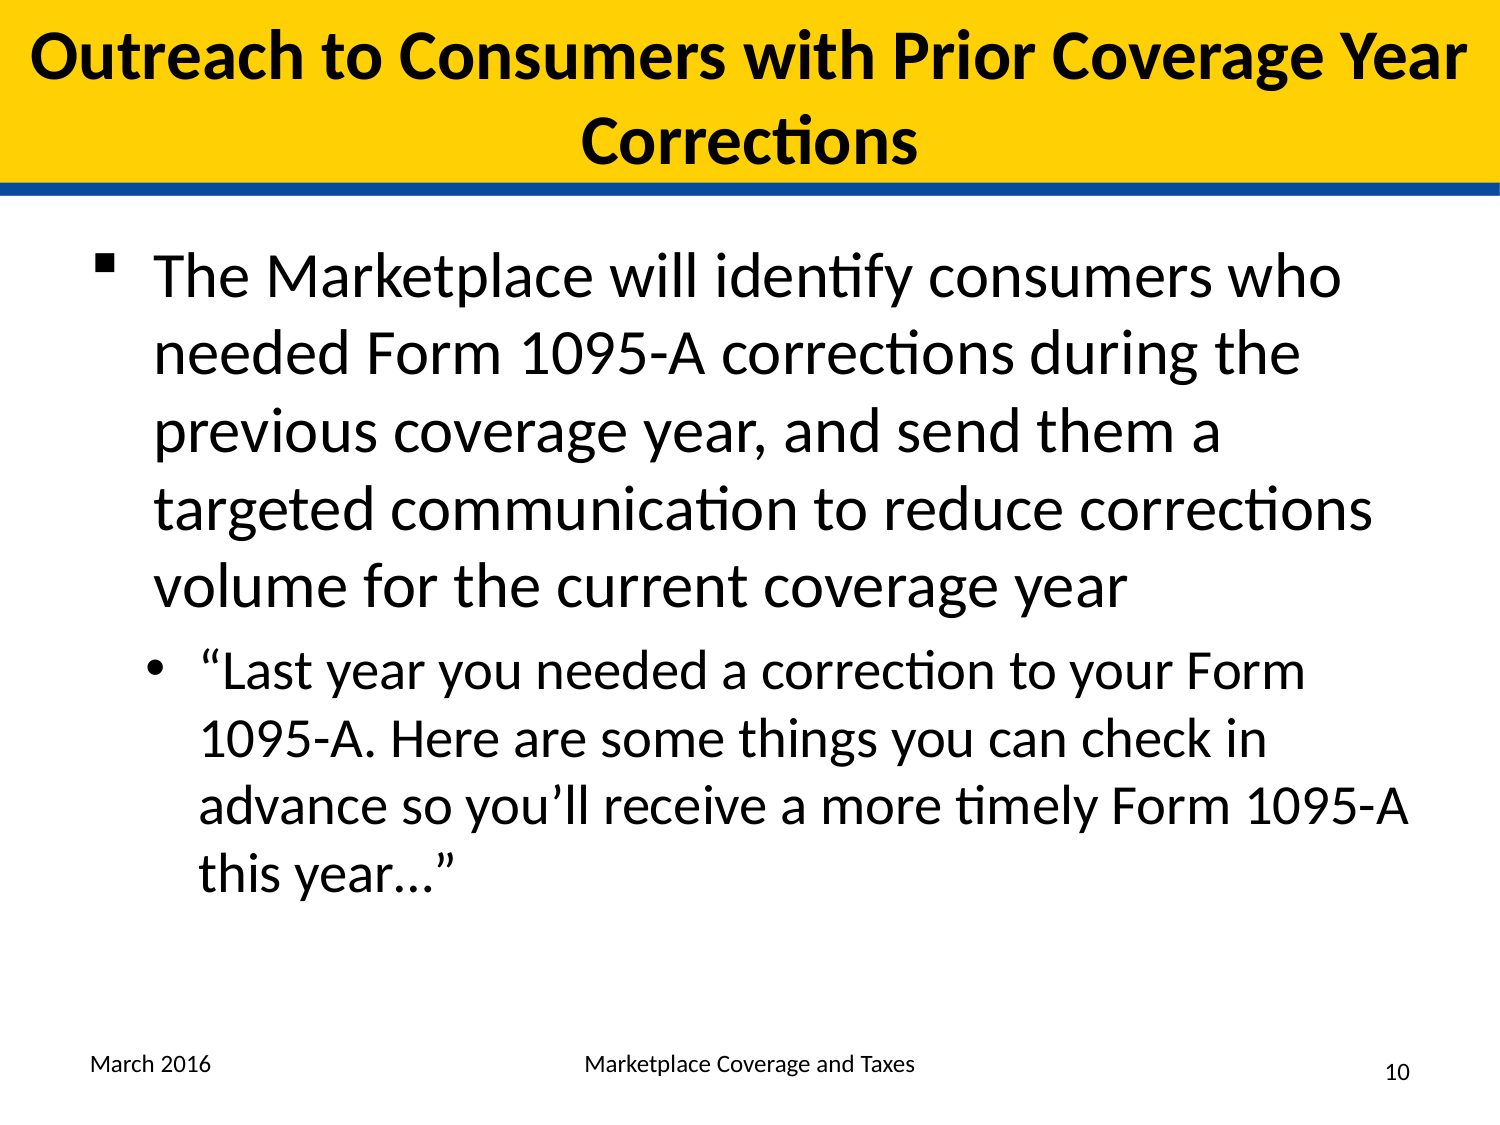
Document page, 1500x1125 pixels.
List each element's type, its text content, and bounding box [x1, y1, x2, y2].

title Outreach to Consumers with Prior Coverage Year Corrections [0, 0, 1500, 188]
text_box March 2016 [75, 1040, 425, 1100]
text_box Marketplace Coverage and Taxes [425, 1040, 1074, 1100]
list The Marketplace will identify consumers who needed Form 1095-A corrections during the previous coverage year, and send them a targeted communication to reduce corrections volume for the current coverage year “Last year you needed a correction to your Form 1095-A. Here are some things you can check in advance so you’ll receive a more timely Form 1095-A this year…” [75, 224, 1425, 968]
slide_number 10 [1074, 1040, 1425, 1100]
